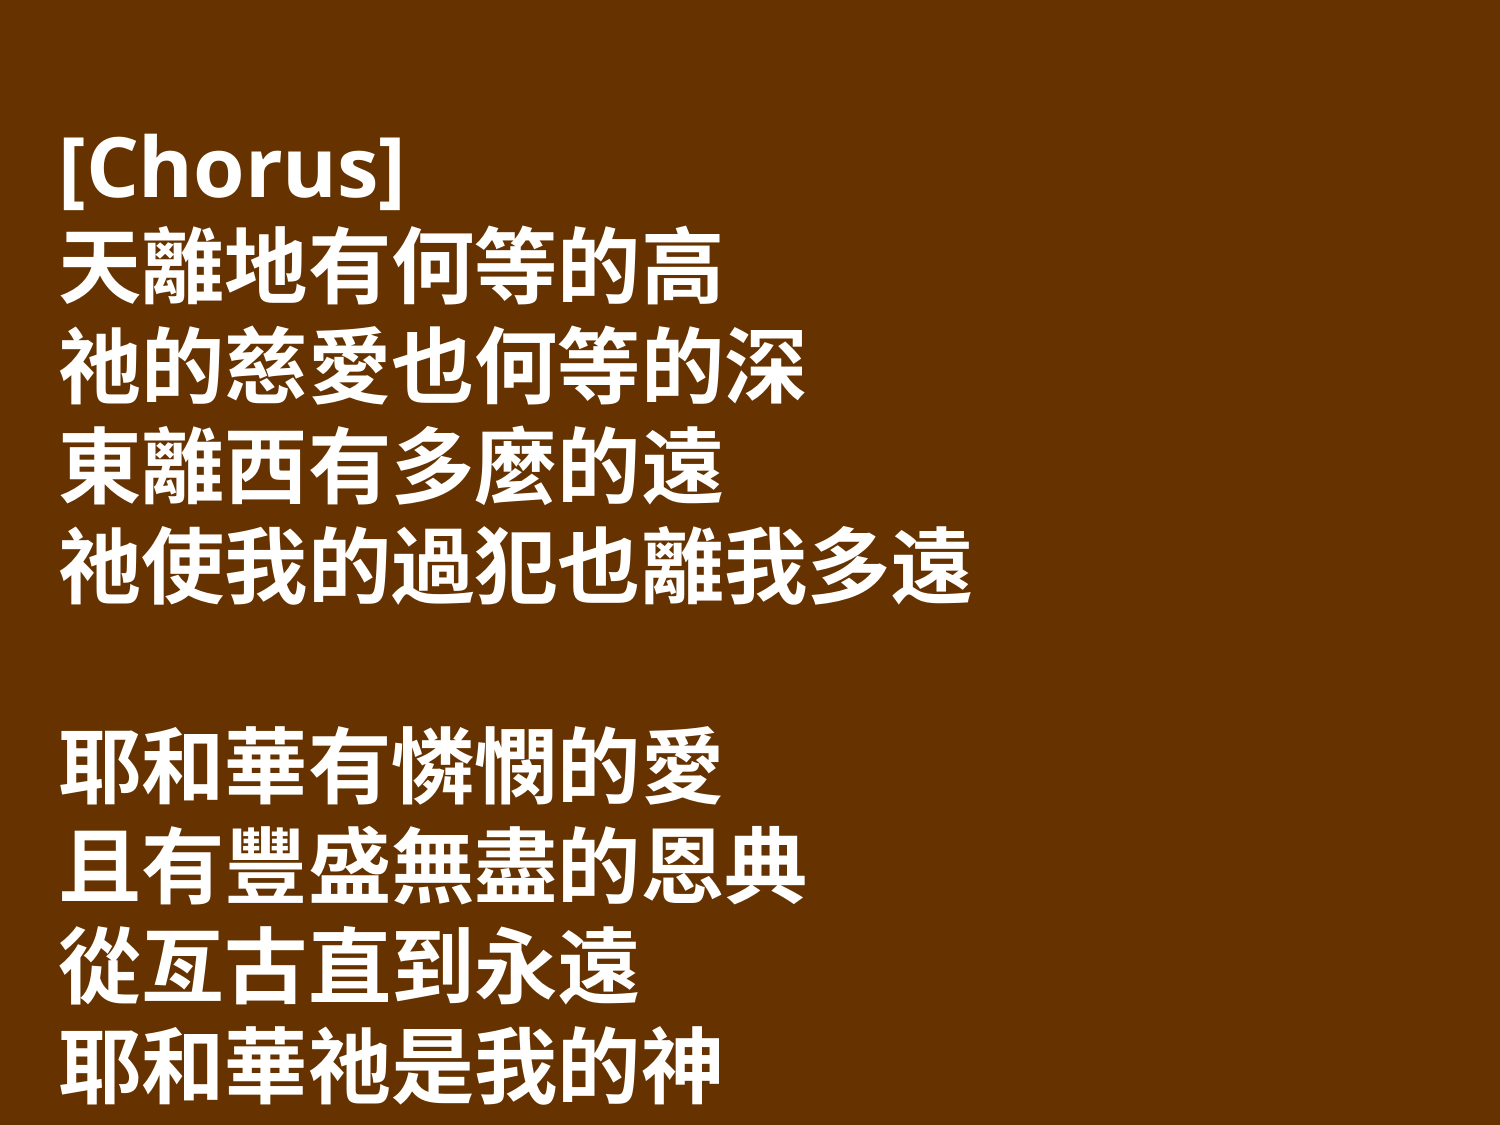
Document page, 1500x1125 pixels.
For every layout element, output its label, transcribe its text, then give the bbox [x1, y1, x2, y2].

text_box [Chorus] 天離地有何等的高 祂的慈愛也何等的深 東離西有多麼的遠 祂使我的過犯也離我多遠 耶和華有憐憫的愛 且有豐盛無盡的恩典 從亙古直到永遠 耶和華祂是我的神 [24, 0, 1463, 1122]
